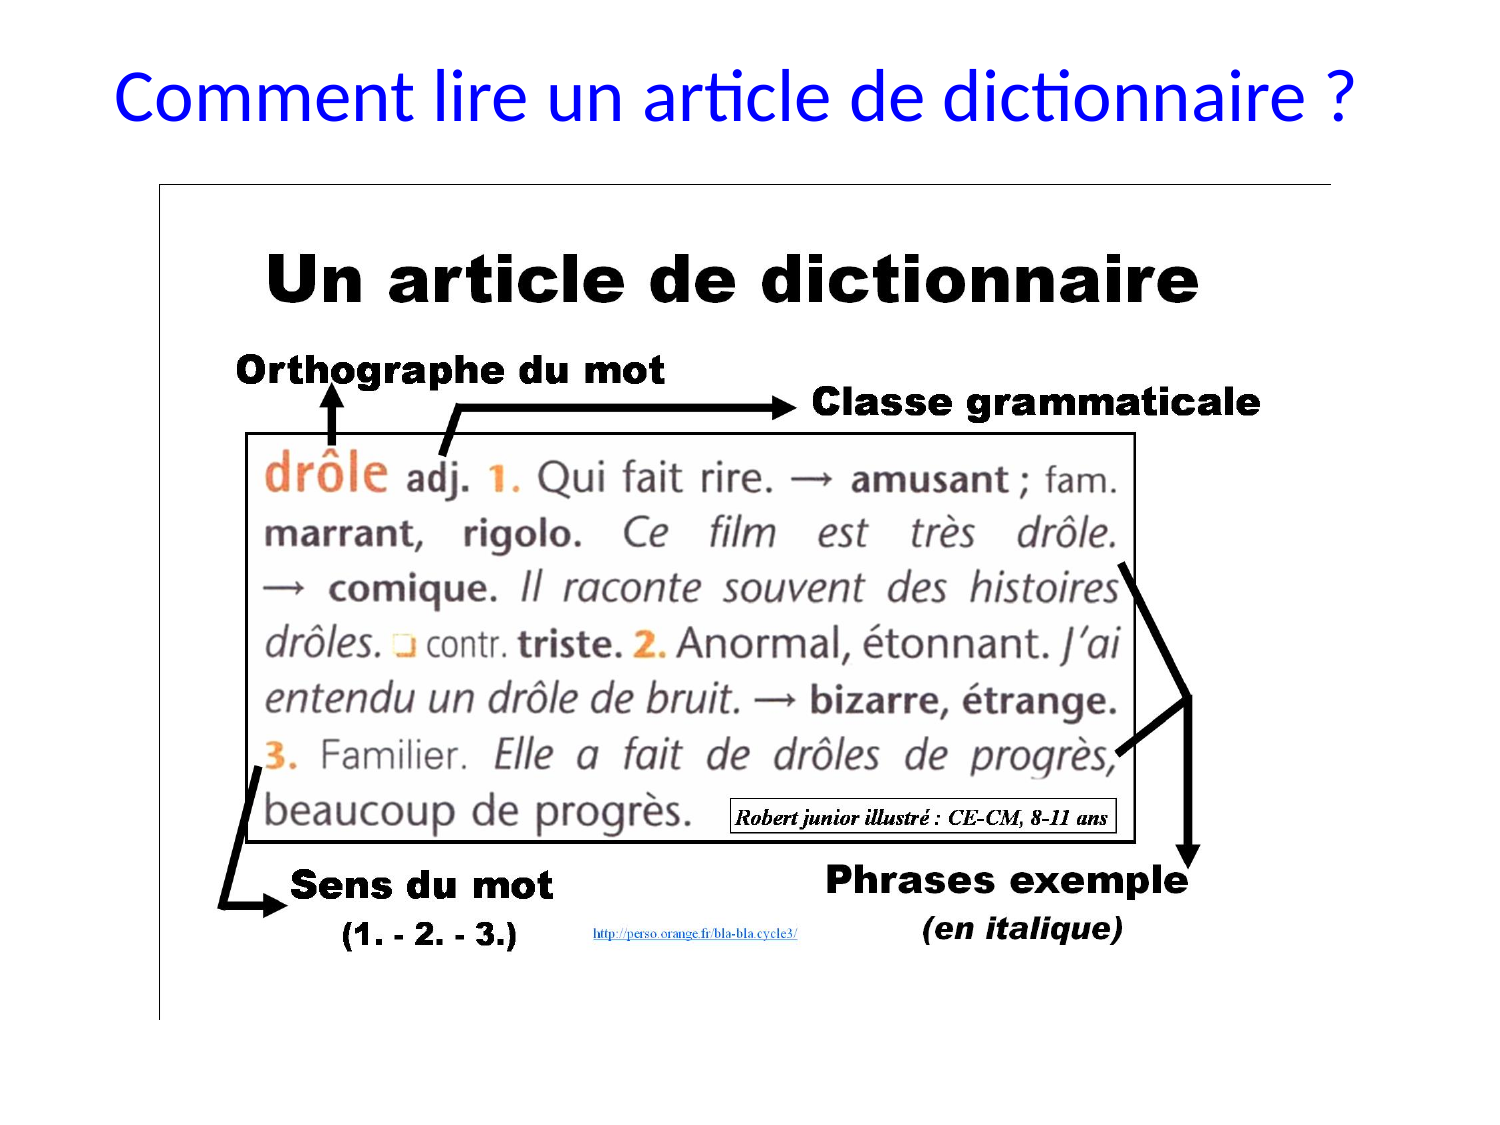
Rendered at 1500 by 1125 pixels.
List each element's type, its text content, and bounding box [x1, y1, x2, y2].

picture [159, 184, 1332, 1020]
title Comment lire un article de dictionnaire ? [75, 45, 1400, 138]
